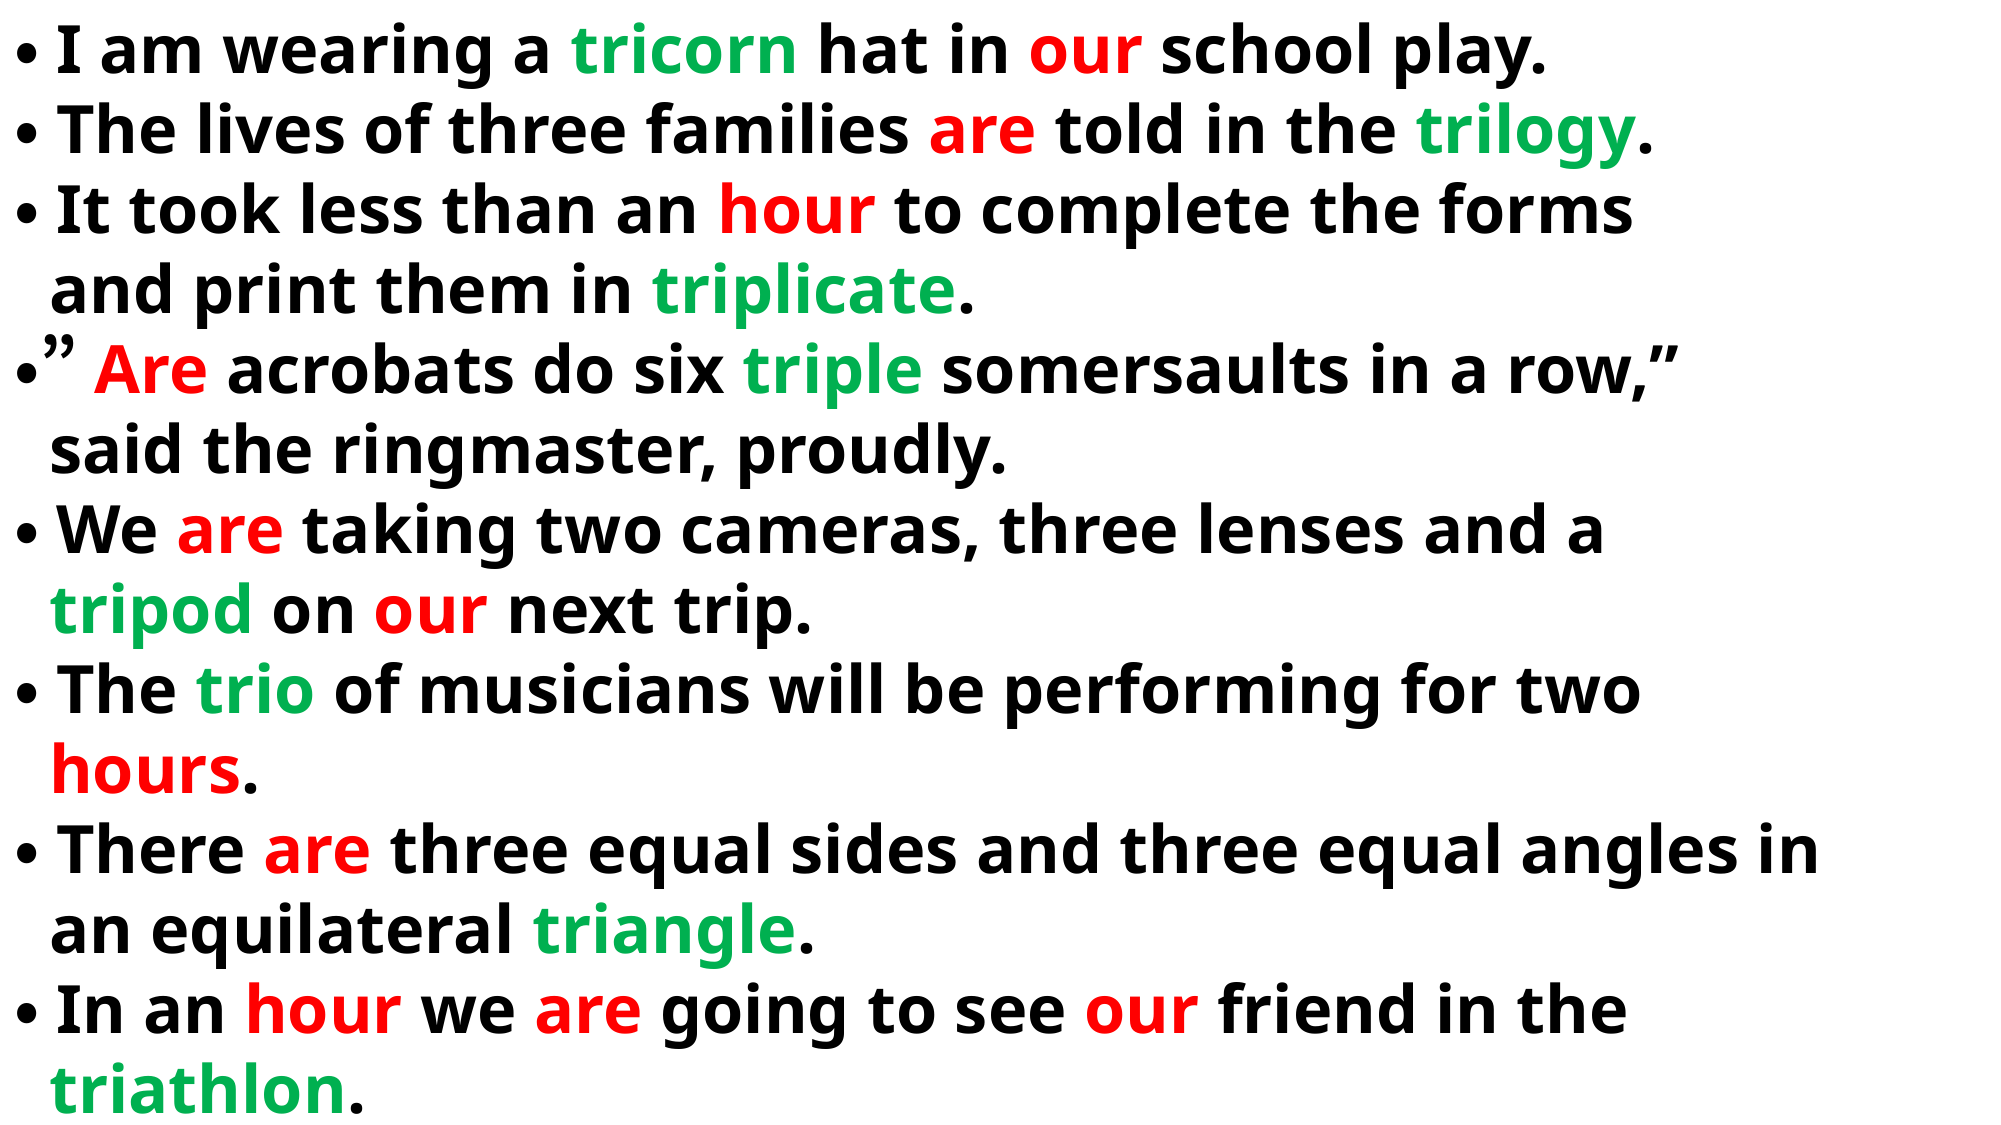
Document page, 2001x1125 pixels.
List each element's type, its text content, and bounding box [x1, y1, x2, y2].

text_box ・I am wearing a tricorn hat in our school play. ・The lives of three families are told in the trilogy. ・It took less than an hour to complete the forms and print them in triplicate. ・”Are acrobats do six triple somersaults in a row,” said the ringmaster, proudly. ・We are taking two cameras, three lenses and a tripod on our next trip. ・The trio of musicians will be performing for two hours. ・There are three equal sides and three equal angles in an equilateral triangle. ・In an hour we are going to see our friend in the triathlon. [0, 0, 2000, 1125]
